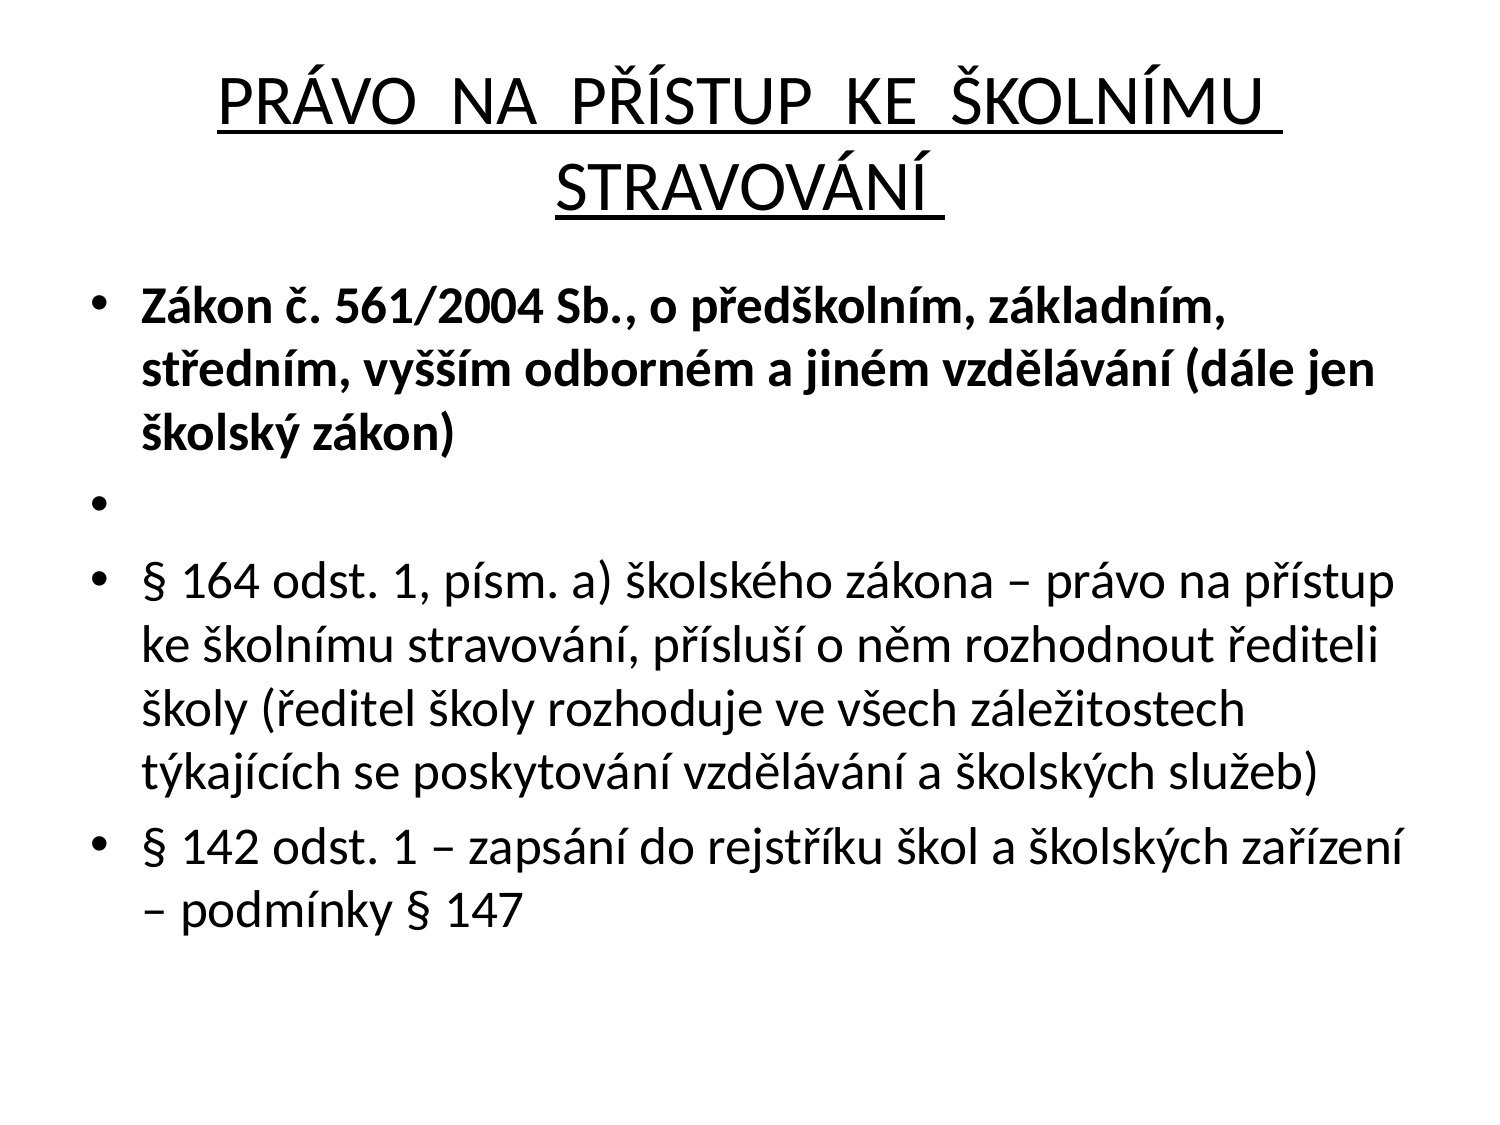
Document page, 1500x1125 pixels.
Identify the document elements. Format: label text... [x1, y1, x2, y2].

list Zákon č. 561/2004 Sb., o předškolním, základním, středním, vyšším odborném a jiném vzdělávání (dále jen školský zákon) § 164 odst. 1, písm. a) školského zákona – právo na přístup ke školnímu stravování, přísluší o něm rozhodnout řediteli školy (ředitel školy rozhoduje ve všech záležitostech týkajících se poskytování vzdělávání a školských služeb) § 142 odst. 1 – zapsání do rejstříku škol a školských zařízení – podmínky § 147 [75, 262, 1425, 1005]
title PRÁVO NA PŘÍSTUP KE ŠKOLNÍMU STRAVOVÁNÍ [75, 45, 1425, 233]
